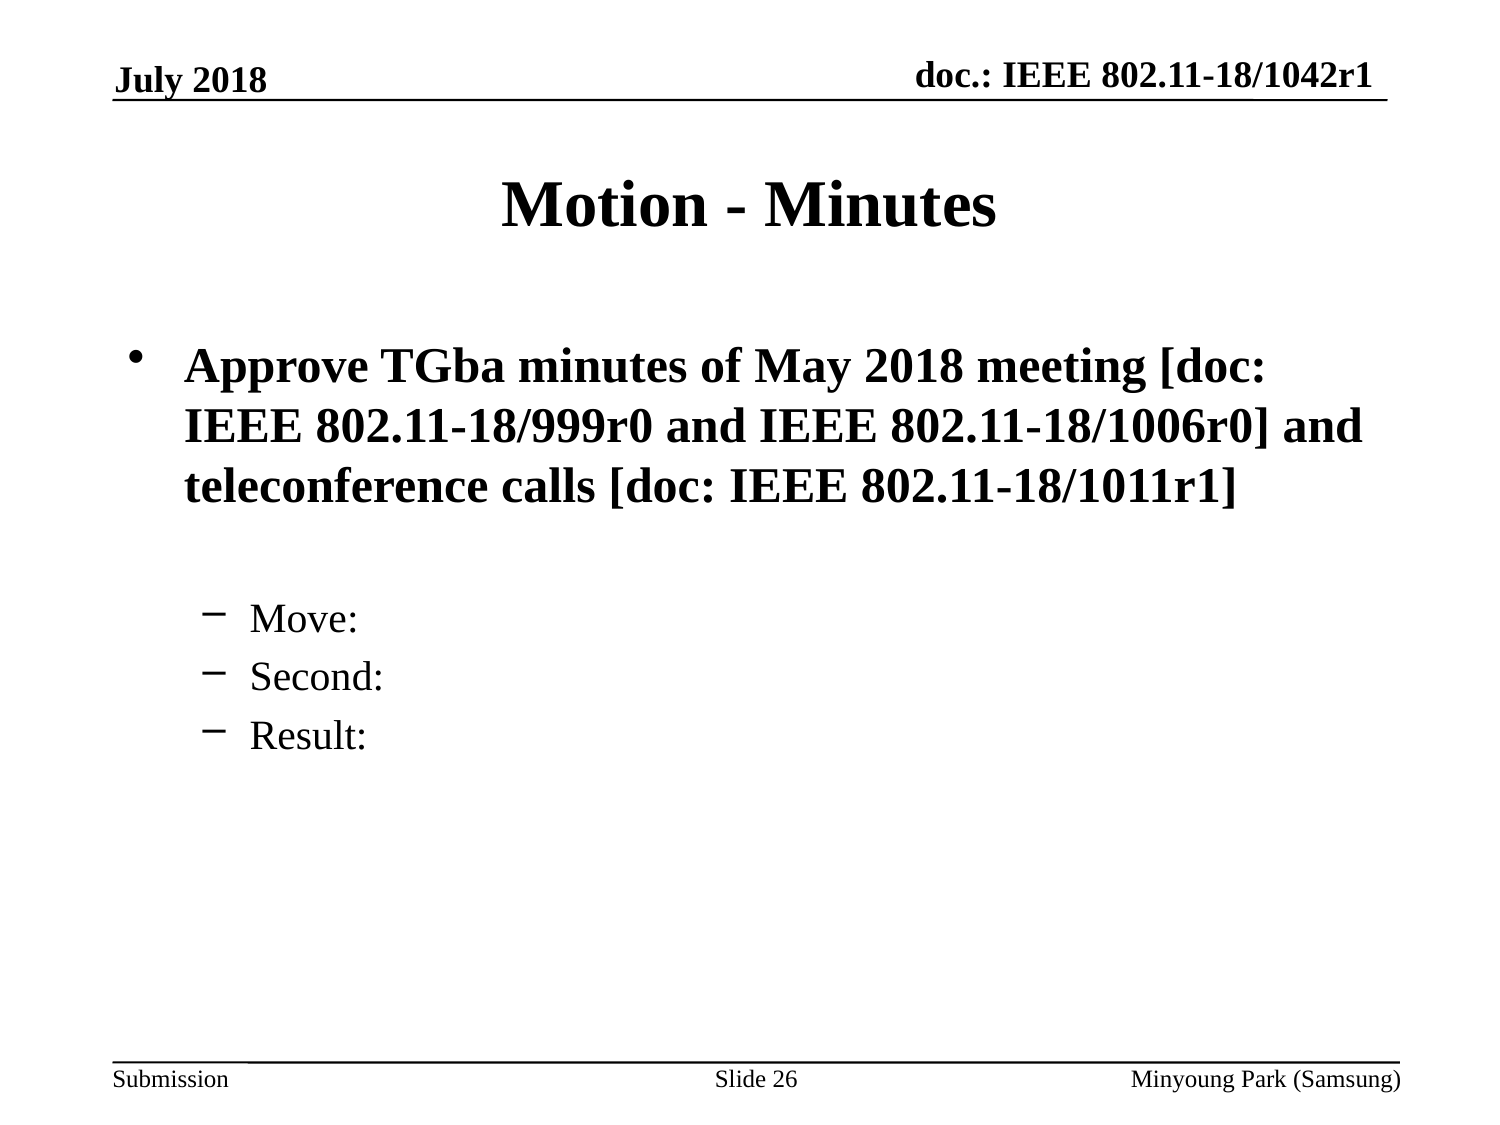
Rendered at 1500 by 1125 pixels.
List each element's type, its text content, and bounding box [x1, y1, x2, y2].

slide_number Slide 26 [712, 1061, 800, 1093]
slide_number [114, 54, 335, 101]
footer Minyoung Park (Samsung) [949, 1061, 1402, 1093]
title Motion - Minutes [112, 112, 1388, 288]
list Approve TGba minutes of May 2018 meeting [doc: IEEE 802.11-18/999r0 and IEEE 802.11-18/1006r0] and teleconference calls [doc: IEEE 802.11-18/1011r1] Move: Second: Result: [112, 324, 1388, 1000]
